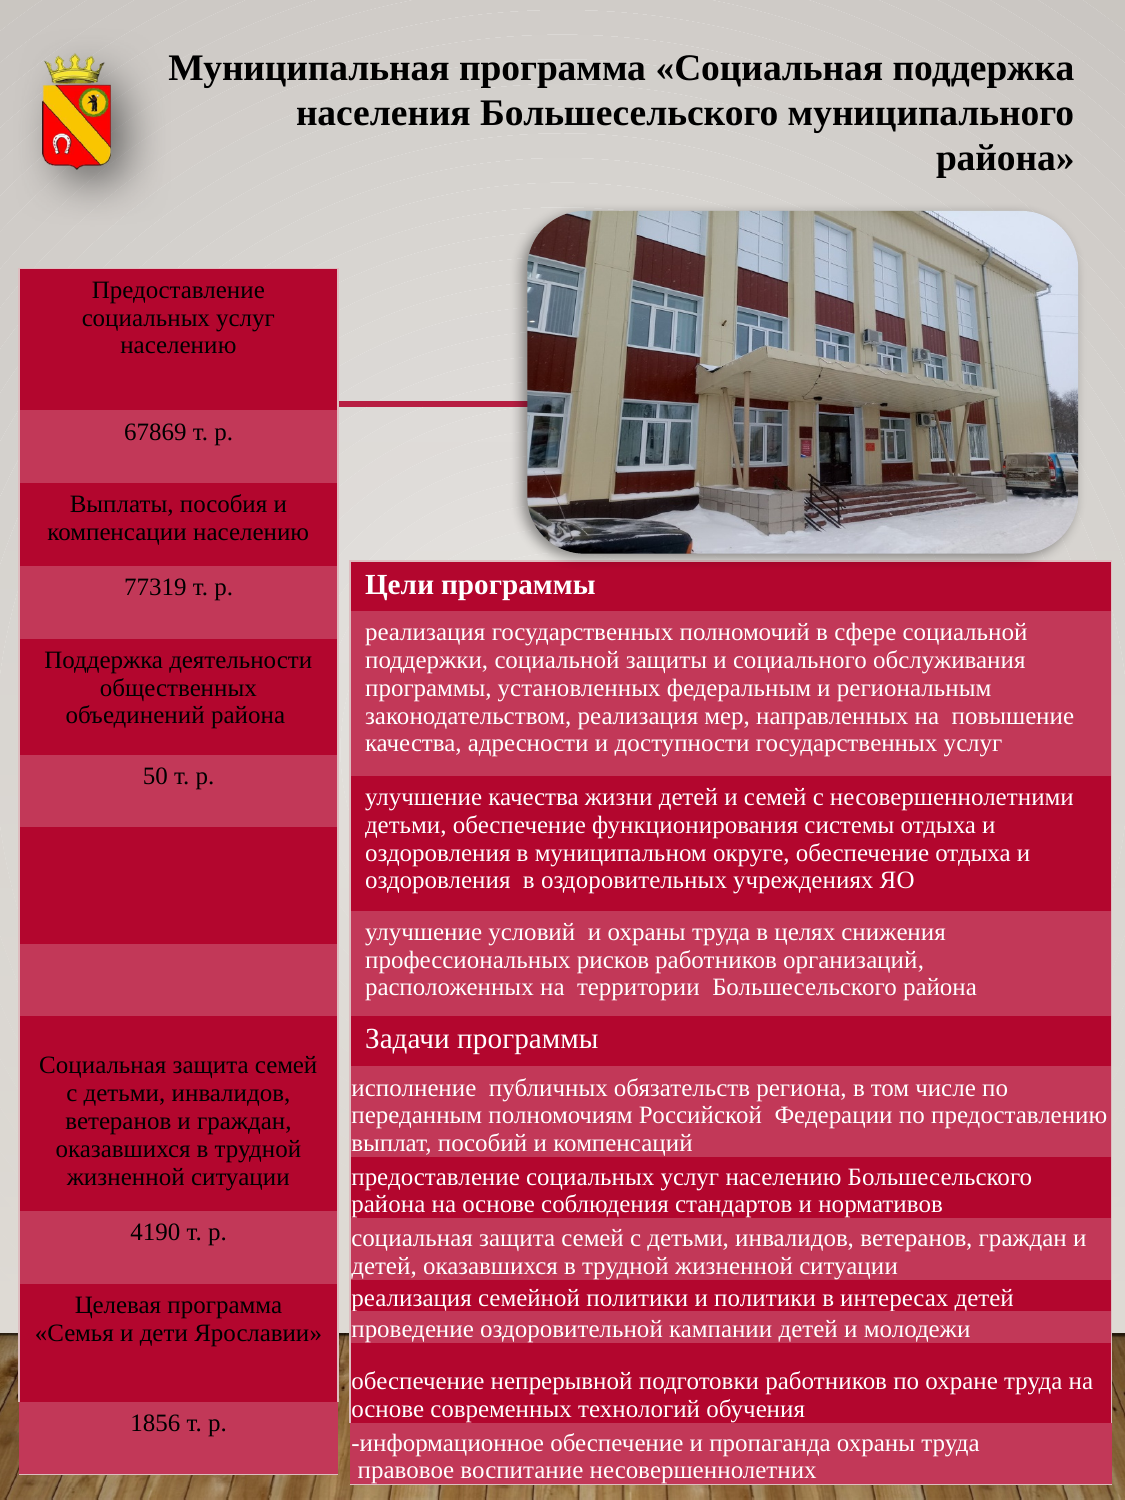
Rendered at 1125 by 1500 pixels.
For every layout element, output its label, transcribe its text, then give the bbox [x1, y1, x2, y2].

table_cell улучшение условий и охраны труда в целях снижения профессиональных рисков работников организаций, расположенных на территории Большесельского района [351, 911, 1111, 1016]
table_header Предоставление социальных услуг населению [20, 269, 337, 410]
table_cell 77319 т. р. [20, 566, 337, 639]
table_cell проведение оздоровительной кампании детей и молодежи [351, 1311, 1111, 1343]
table_cell Целевая программа «Семья и дети Ярославии» [20, 1284, 337, 1402]
picture [0, 1333, 1125, 1500]
table_cell реализация государственных полномочий в сфере социальной поддержки, социальной защиты и социального обслуживания программы, установленных федеральным и региональным законодательством, реализация мер, направленных на повышение качества, адресности и доступности государственных услуг [351, 611, 1111, 776]
table_cell 50 т. р. [20, 755, 337, 827]
table_cell Выплаты, пособия и компенсации населению [20, 483, 337, 566]
table_cell Поддержка деятельности общественных объединений района [20, 639, 337, 755]
table_cell обеспечение непрерывной подготовки работников по охране труда на основе современных технологий обучения [351, 1343, 1111, 1423]
table_cell -информационное обеспечение и пропаганда охраны труда правовое воспитание несовершеннолетних [350, 1423, 1112, 1484]
table_cell исполнение публичных обязательств региона, в том числе по переданным полномочиям Российской Федерации по предоставлению выплат, пособий и компенсаций [351, 1066, 1111, 1157]
table_cell Социальная защита семей с детьми, инвалидов, ветеранов и граждан, оказавшихся в трудной жизненной ситуации [20, 1016, 337, 1211]
table_cell 67869 т. р. [20, 410, 337, 483]
table_cell предоставление социальных услуг населению Большесельского района на основе соблюдения стандартов и нормативов [351, 1157, 1111, 1218]
table_cell [20, 944, 337, 1016]
table_cell улучшение качества жизни детей и семей с несовершеннолетними детьми, обеспечение функционирования системы отдыха и оздоровления в муниципальном округе, обеспечение отдыха и оздоровления в оздоровительных учреждениях ЯО [351, 776, 1111, 911]
table_header Цели программы [351, 562, 1111, 611]
table_cell реализация семейной политики и политики в интересах детей [351, 1280, 1111, 1311]
table_cell [20, 827, 337, 944]
table_cell 1856 т. р. [19, 1402, 338, 1474]
text_box Муниципальная программа «Социальная поддержка населения Большесельского муниципального района» [148, 35, 1090, 186]
picture [42, 52, 111, 171]
table_cell 4190 т. р. [20, 1211, 337, 1284]
table_cell Задачи программы [351, 1016, 1111, 1066]
table_cell социальная защита семей с детьми, инвалидов, ветеранов, граждан и детей, оказавшихся в трудной жизненной ситуации [351, 1218, 1111, 1280]
picture [527, 210, 1079, 554]
